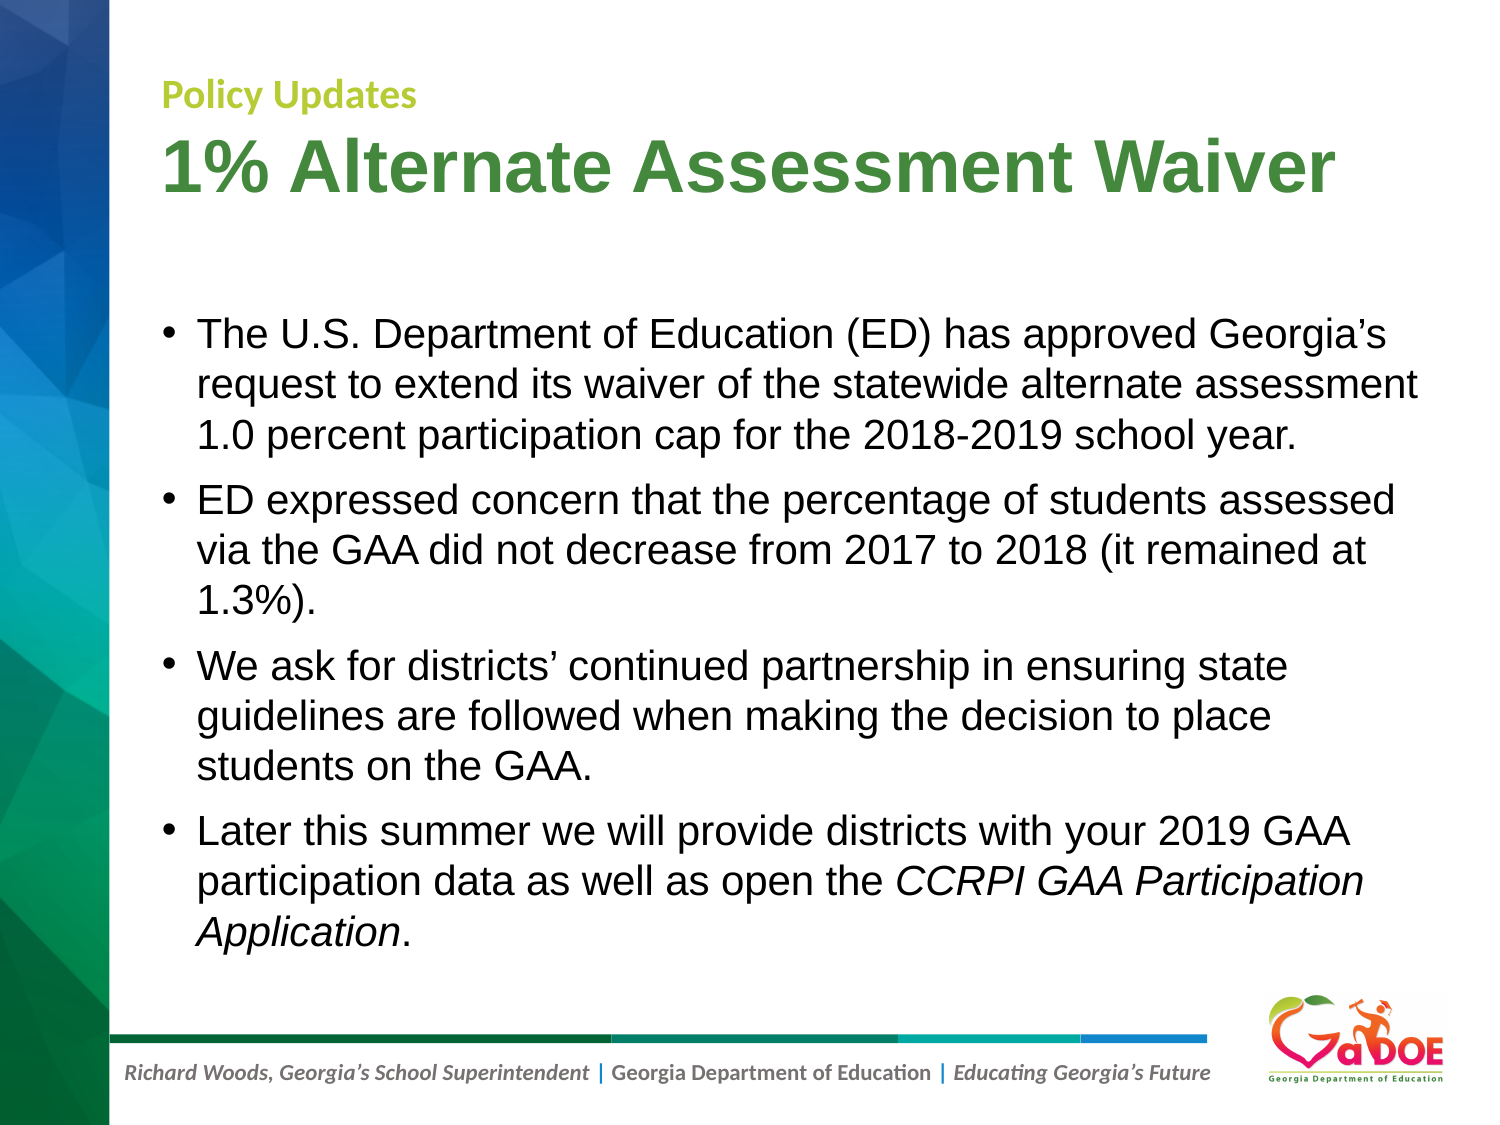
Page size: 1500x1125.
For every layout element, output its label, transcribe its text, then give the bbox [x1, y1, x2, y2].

picture [0, 0, 110, 1125]
picture [1263, 987, 1447, 1089]
title 1% Alternate Assessment Waiver [146, 59, 1441, 278]
text_box Policy Updates [146, 59, 903, 125]
list The U.S. Department of Education (ED) has approved Georgia’s request to extend its waiver of the statewide alternate assessment 1.0 percent participation cap for the 2018-2019 school year. ED expressed concern that the percentage of students assessed via the GAA did not decrease from 2017 to 2018 (it remained at 1.3%). We ask for districts’ continued partnership in ensuring state guidelines are followed when making the decision to place students on the GAA. Later this summer we will provide districts with your 2019 GAA participation data as well as open the CCRPI GAA Participation Application. [146, 299, 1441, 988]
